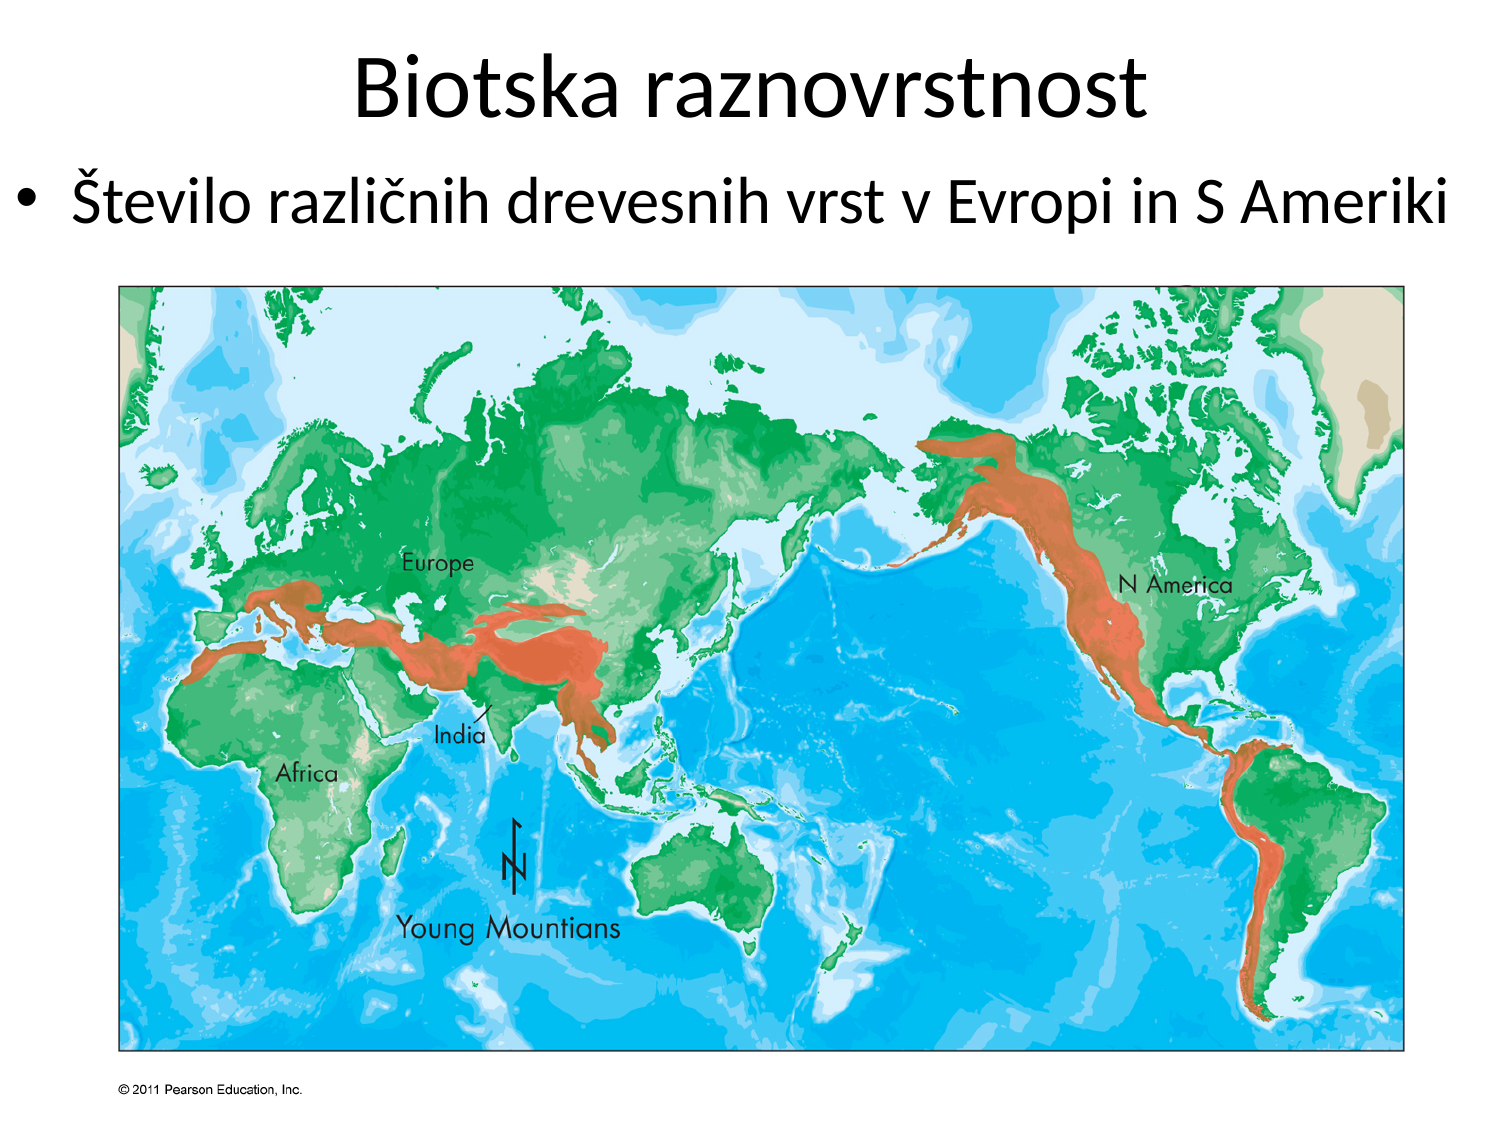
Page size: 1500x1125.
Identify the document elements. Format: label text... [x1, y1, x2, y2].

picture [100, 266, 1422, 1125]
list Število različnih drevesnih vrst v Evropi in S Ameriki [0, 148, 1500, 280]
title Biotska raznovrstnost [76, 0, 1427, 148]
